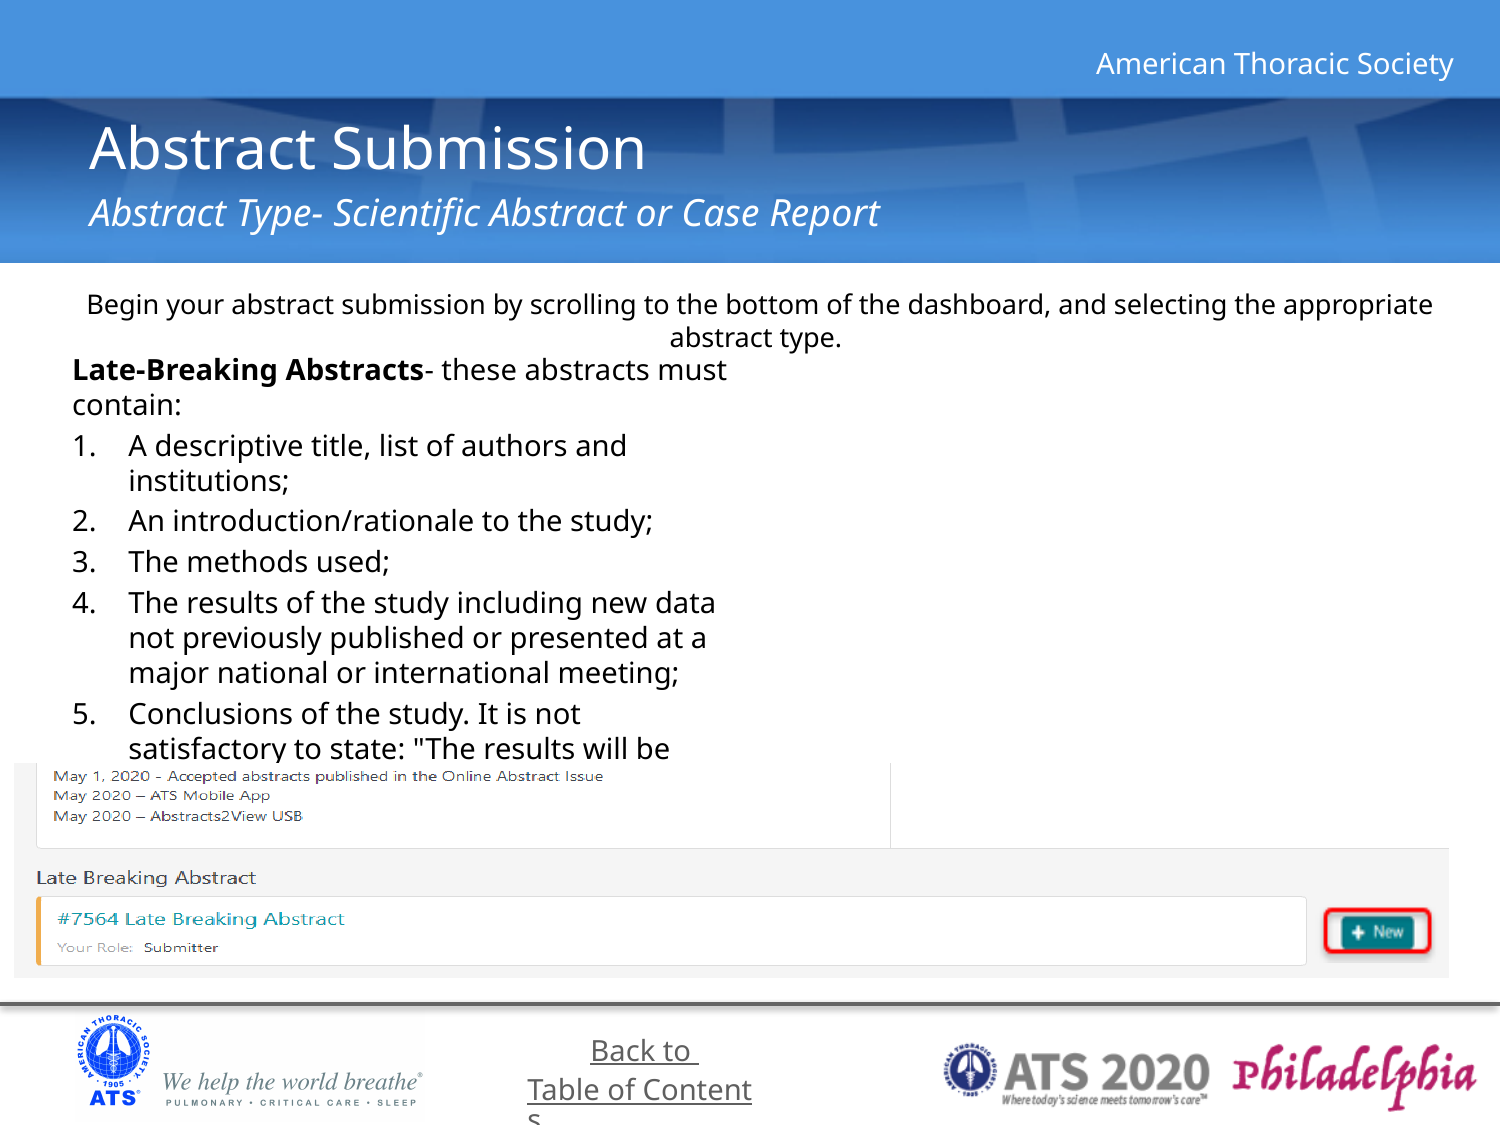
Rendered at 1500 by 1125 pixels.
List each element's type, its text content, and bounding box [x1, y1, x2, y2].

picture [75, 1009, 425, 1122]
list Abstract Type- Scientific Abstract or Case Report [75, 181, 1425, 238]
text_box Begin your abstract submission by scrolling to the bottom of the dashboard, and selecting the appropriate abstract type. [35, 280, 1484, 393]
list Abstract Submission [75, 103, 1425, 178]
text_box Back to Table of Contents [512, 1024, 777, 1119]
picture [0, 0, 1500, 263]
picture [14, 763, 1449, 978]
picture [921, 1026, 1484, 1125]
list Late-Breaking Abstracts- these abstracts must contain: A descriptive title, list of authors and institutions; An introduction/rationale to the study; The methods used; The results of the study including new data not previously published or presented at a major national or international meeting; Conclusions of the study. It is not satisfactory to state: "The results will be discussed." [57, 393, 743, 762]
